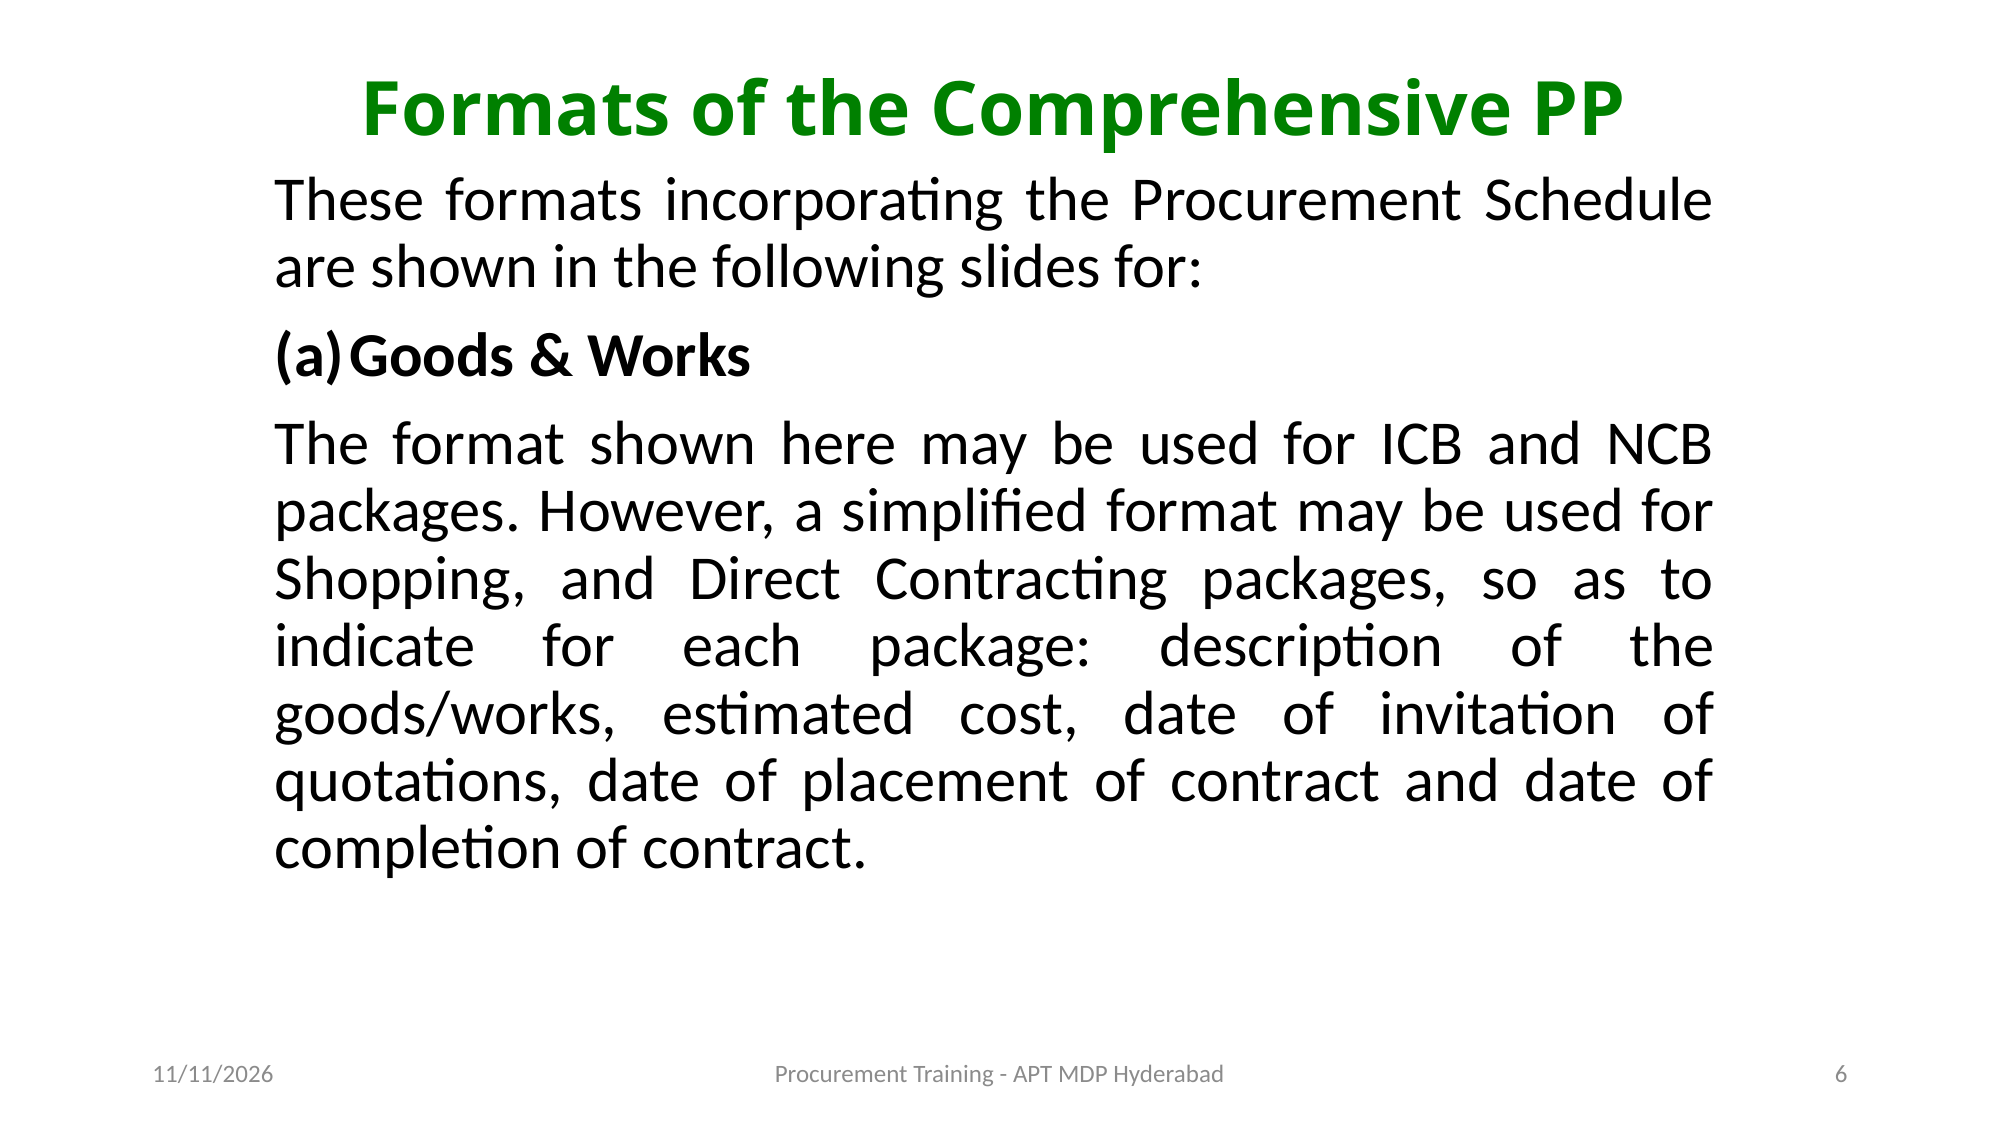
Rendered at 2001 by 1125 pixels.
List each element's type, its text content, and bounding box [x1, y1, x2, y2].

subtitle These formats incorporating the Procurement Schedule are shown in the following slides for: Goods & Works The format shown here may be used for ICB and NCB packages. However, a simplified format may be used for Shopping, and Direct Contracting packages, so as to indicate for each package: description of the goods/works, estimated cost, date of invitation of quotations, date of placement of contract and date of completion of contract. [259, 158, 1731, 997]
title Formats of the Comprehensive PP [338, 37, 1649, 158]
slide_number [137, 1042, 588, 1103]
slide_number 6 [1412, 1042, 1863, 1103]
footer Procurement Training - APT MDP Hyderabad [662, 1042, 1338, 1103]
